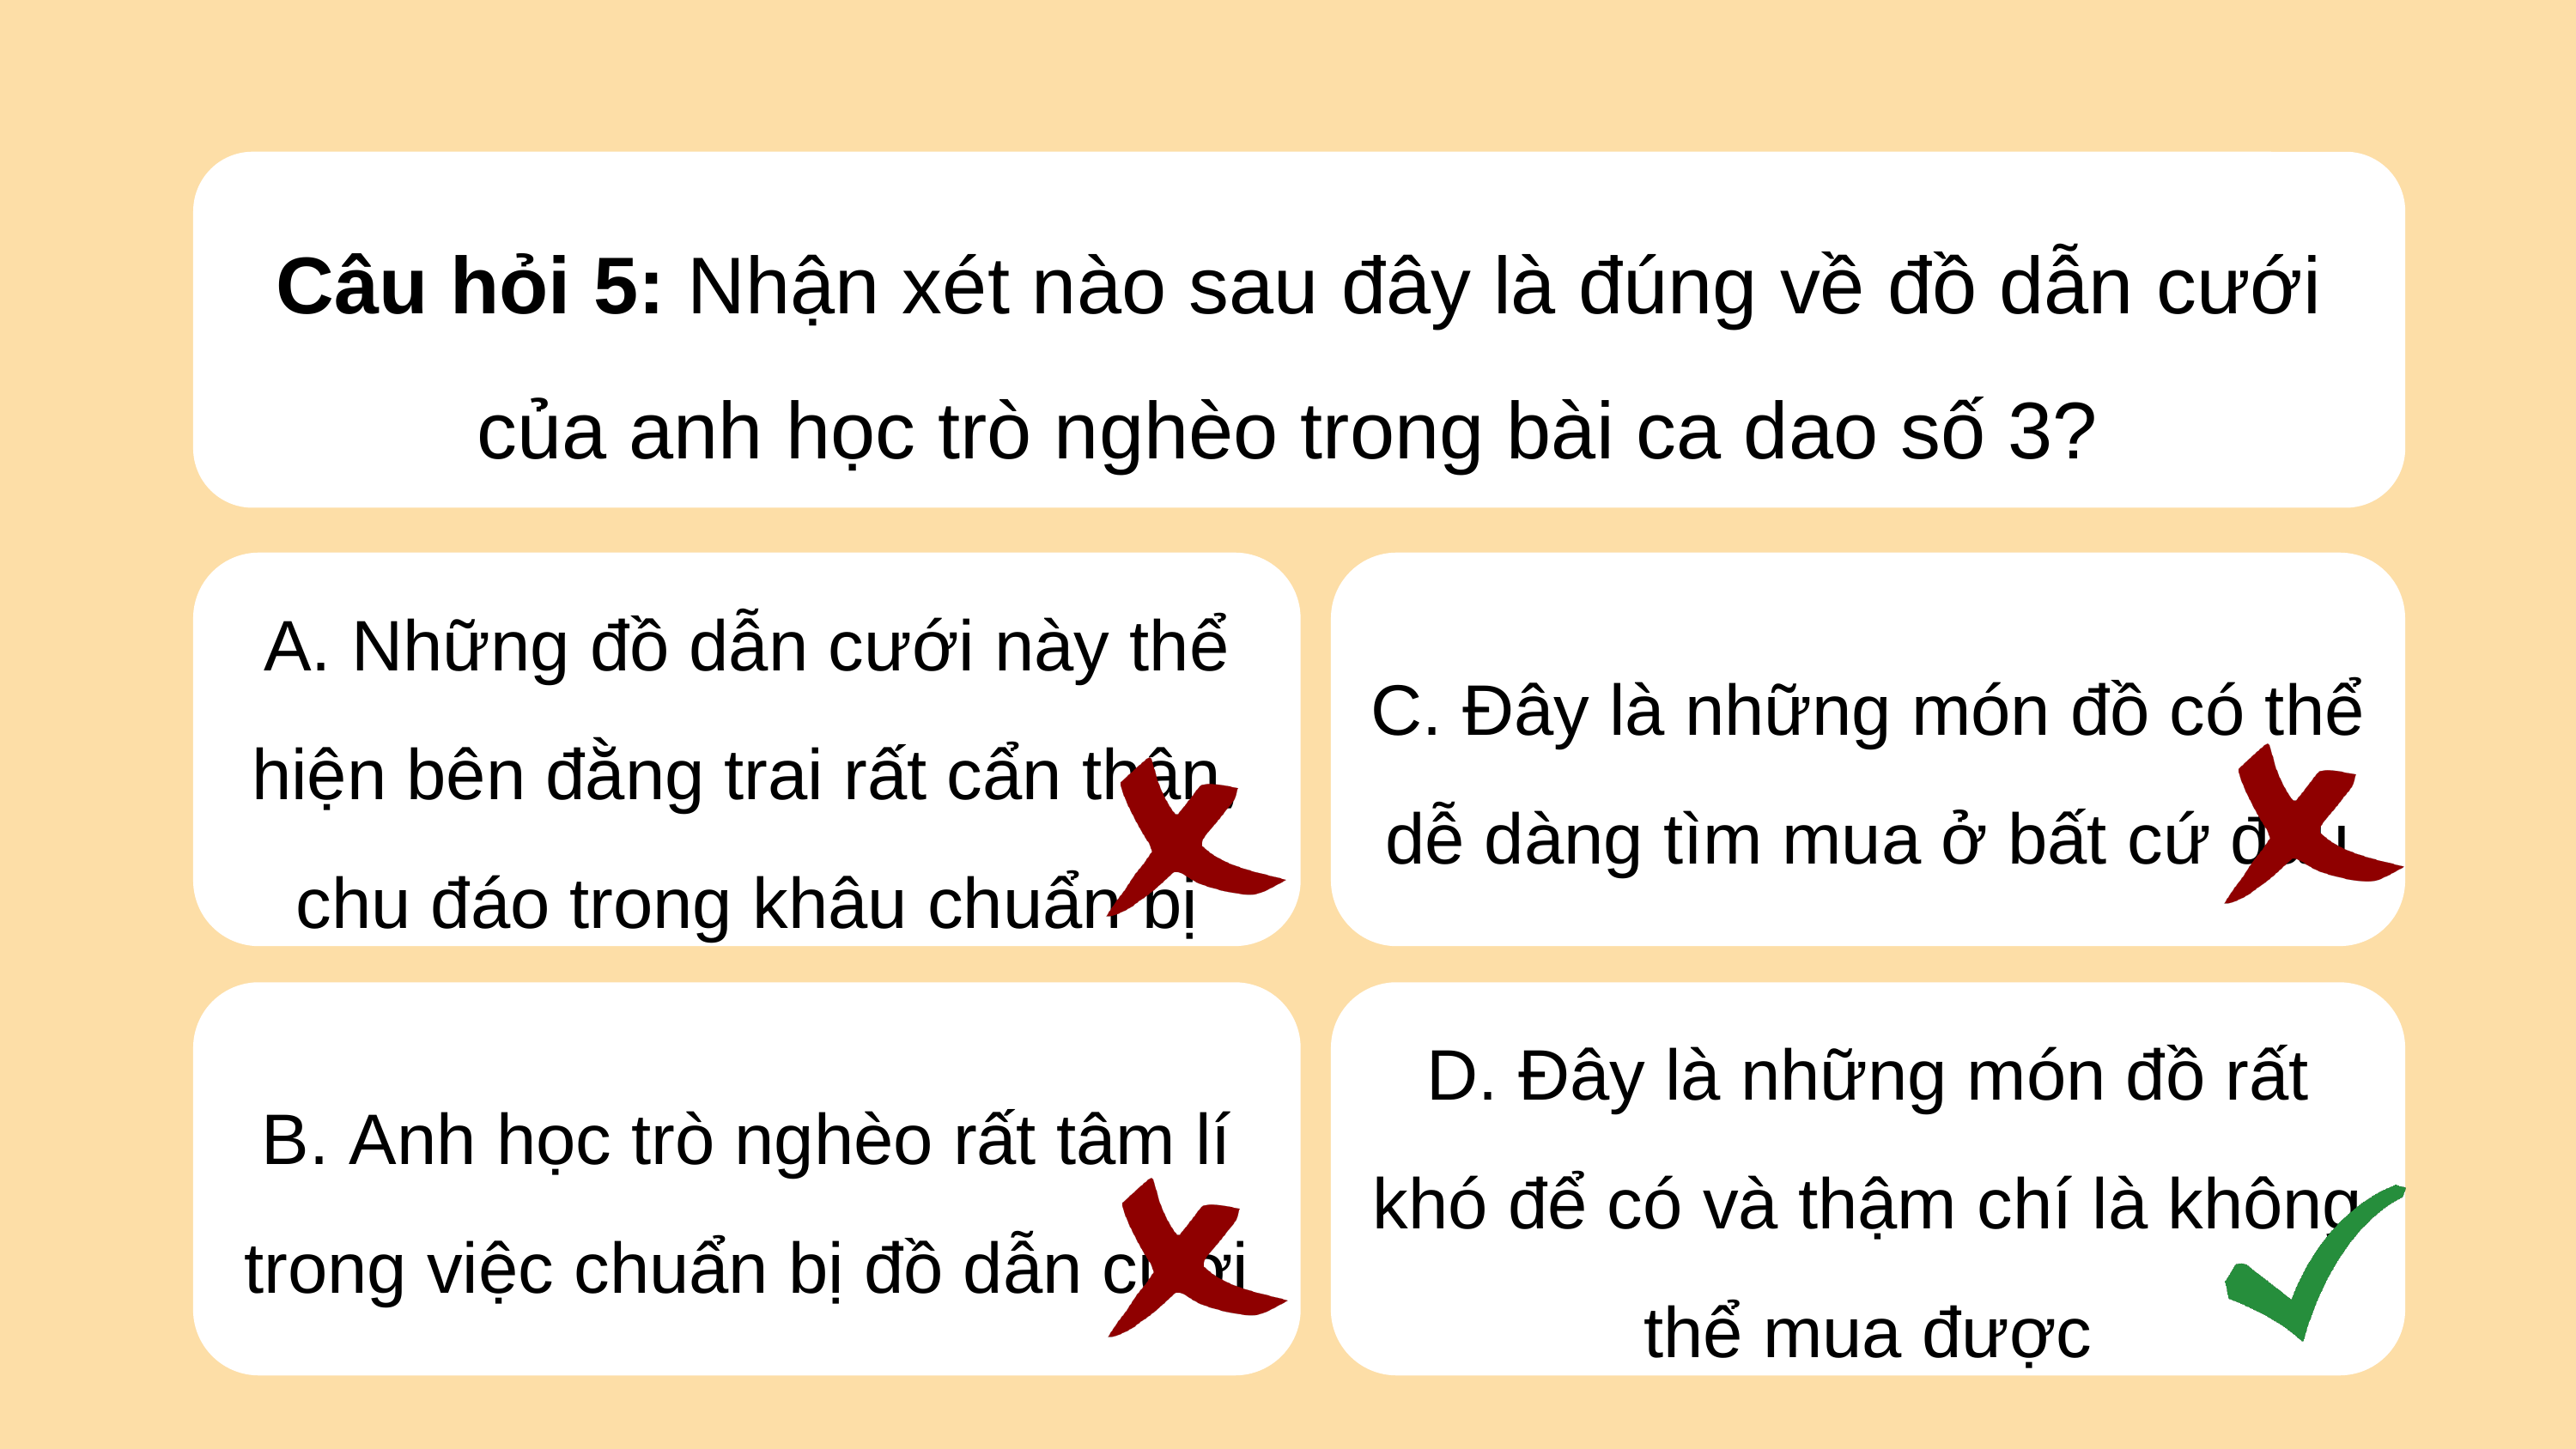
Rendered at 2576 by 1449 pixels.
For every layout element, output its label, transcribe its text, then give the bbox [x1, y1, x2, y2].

text_box D. Đây là những món đồ rất khó để có và thậm chí là không thể mua được [1328, 980, 2408, 1378]
picture [2224, 1185, 2406, 1343]
text_box C. Đây là những món đồ có thể dễ dàng tìm mua ở bất cứ đâu [1328, 550, 2408, 949]
picture [2224, 743, 2405, 904]
picture [1108, 1177, 1288, 1338]
text_box Câu hỏi 5: Nhận xét nào sau đây là đúng về đồ dẫn cưới của anh học trò nghèo trong bài ca dao số 3? [191, 149, 2408, 510]
text_box B. Anh học trò nghèo rất tâm lí trong việc chuẩn bị đồ dẫn cưới [191, 980, 1303, 1378]
text_box A. Những đồ dẫn cưới này thể hiện bên đằng trai rất cẩn thận, chu đáo trong khâu chuẩn bị [191, 550, 1303, 949]
picture [1106, 756, 1287, 918]
